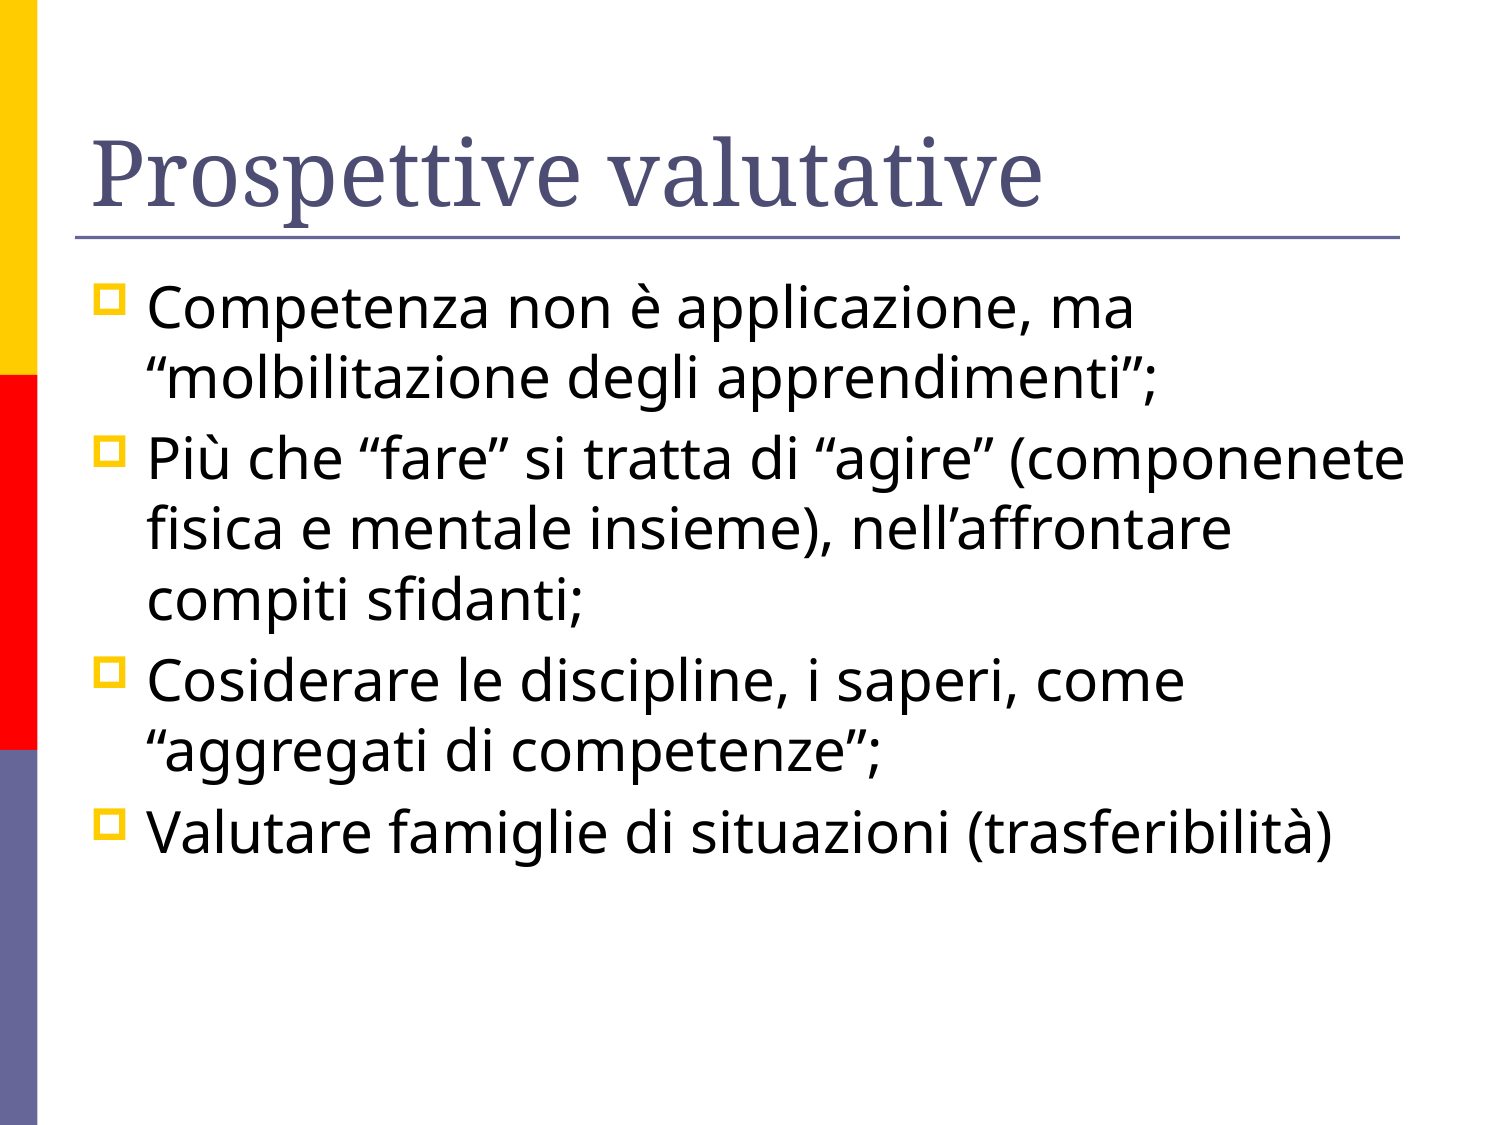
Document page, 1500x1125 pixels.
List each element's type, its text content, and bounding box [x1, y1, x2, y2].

list Competenza non è applicazione, ma “molbilitazione degli apprendimenti”; Più che “fare” si tratta di “agire” (componenete fisica e mentale insieme), nell’affrontare compiti sfidanti; Cosiderare le discipline, i saperi, come “aggregati di competenze”; Valutare famiglie di situazioni (trasferibilità) [74, 262, 1426, 1006]
title Prospettive valutative [74, 45, 1426, 233]
